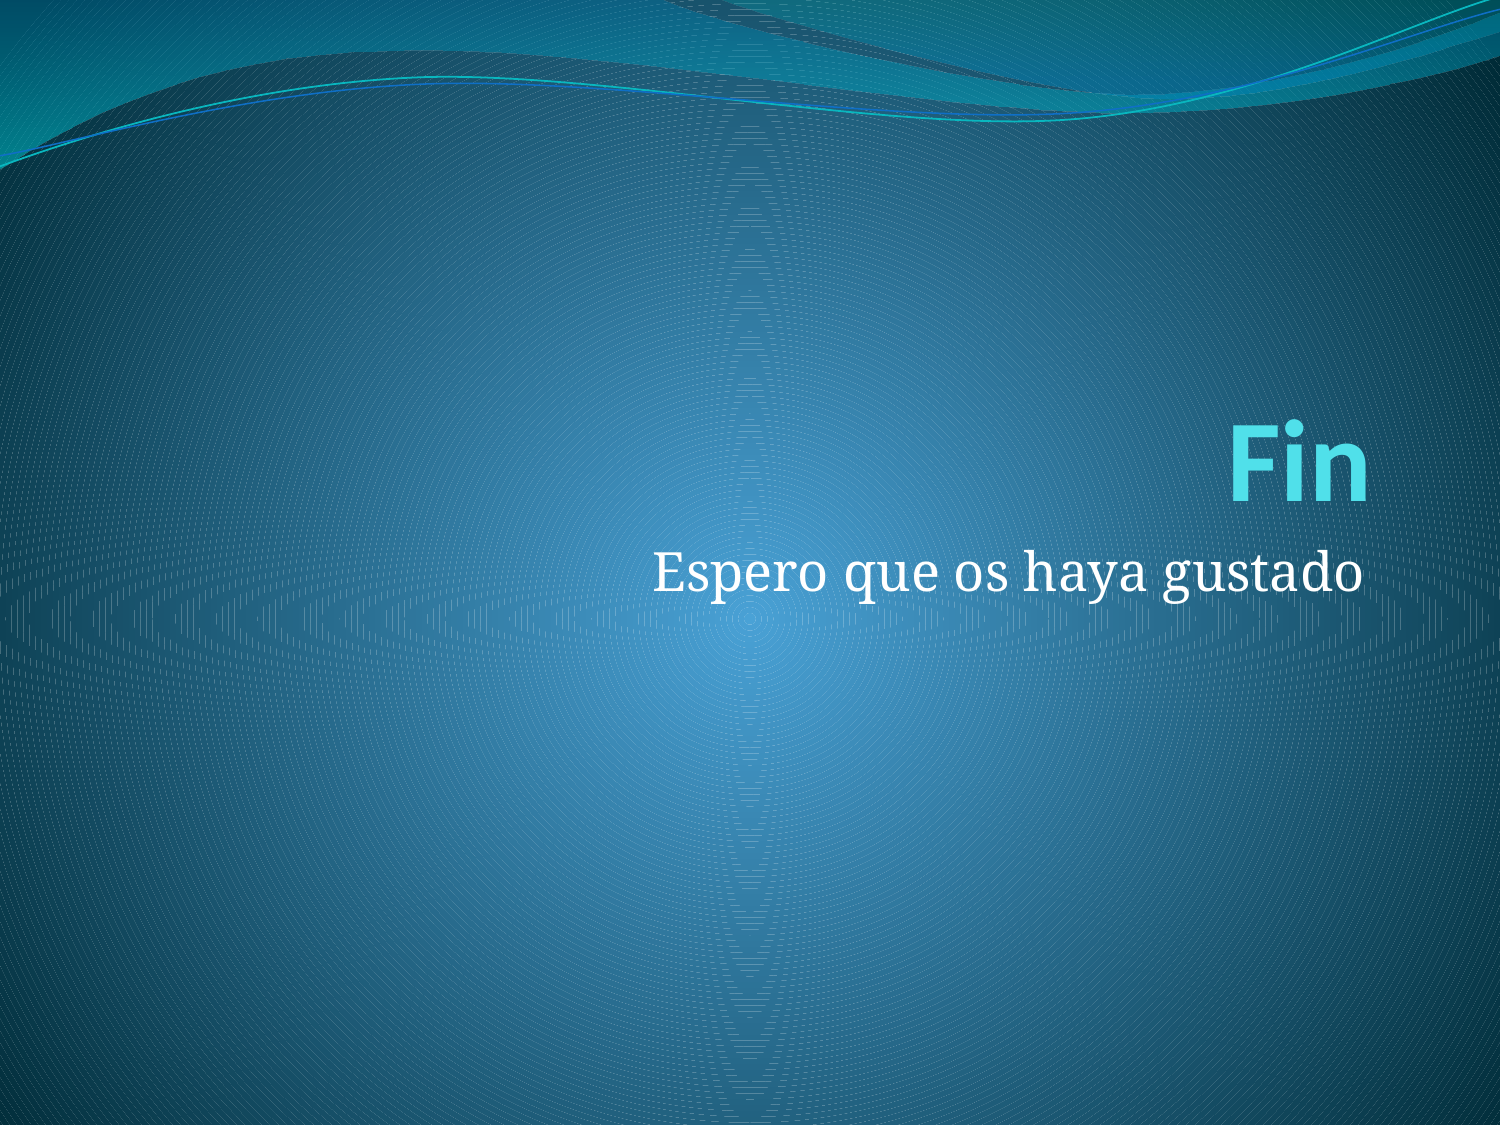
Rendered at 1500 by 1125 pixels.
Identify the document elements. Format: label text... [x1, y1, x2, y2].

subtitle Espero que os haya gustado [87, 529, 1376, 818]
title Fin [87, 224, 1376, 525]
